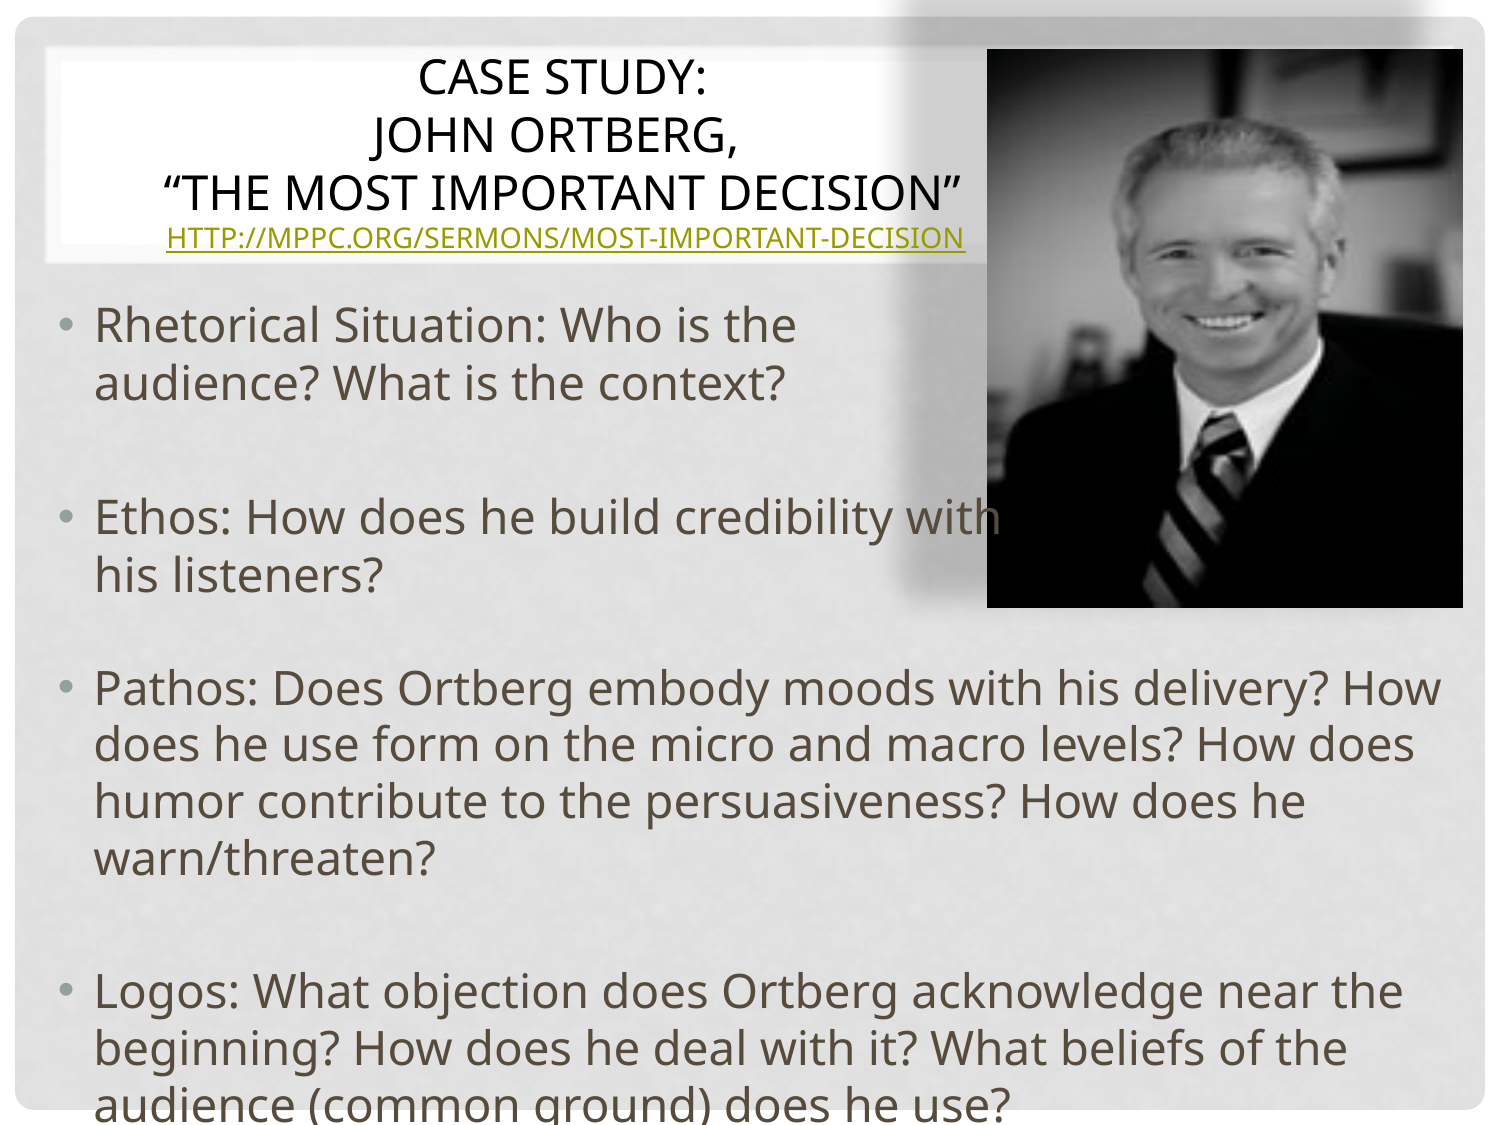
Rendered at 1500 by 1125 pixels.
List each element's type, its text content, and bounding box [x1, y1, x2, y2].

list Rhetorical Situation: Who is the audience? What is the context? Ethos: How does he build credibility with his listeners? [24, 287, 1050, 613]
title Case Study: John Ortberg, “The Most Important Decision” http://mppc.org/sermons/most-important-decision [50, 37, 1075, 268]
text_box Pathos: Does Ortberg embody moods with his delivery? How does he use form on the micro and macro levels? How does humor contribute to the persuasiveness? How does he warn/threaten? Logos: What objection does Ortberg acknowledge near the beginning? How does he deal with it? What beliefs of the audience (common ground) does he use? [24, 649, 1488, 1125]
picture [987, 49, 1463, 609]
